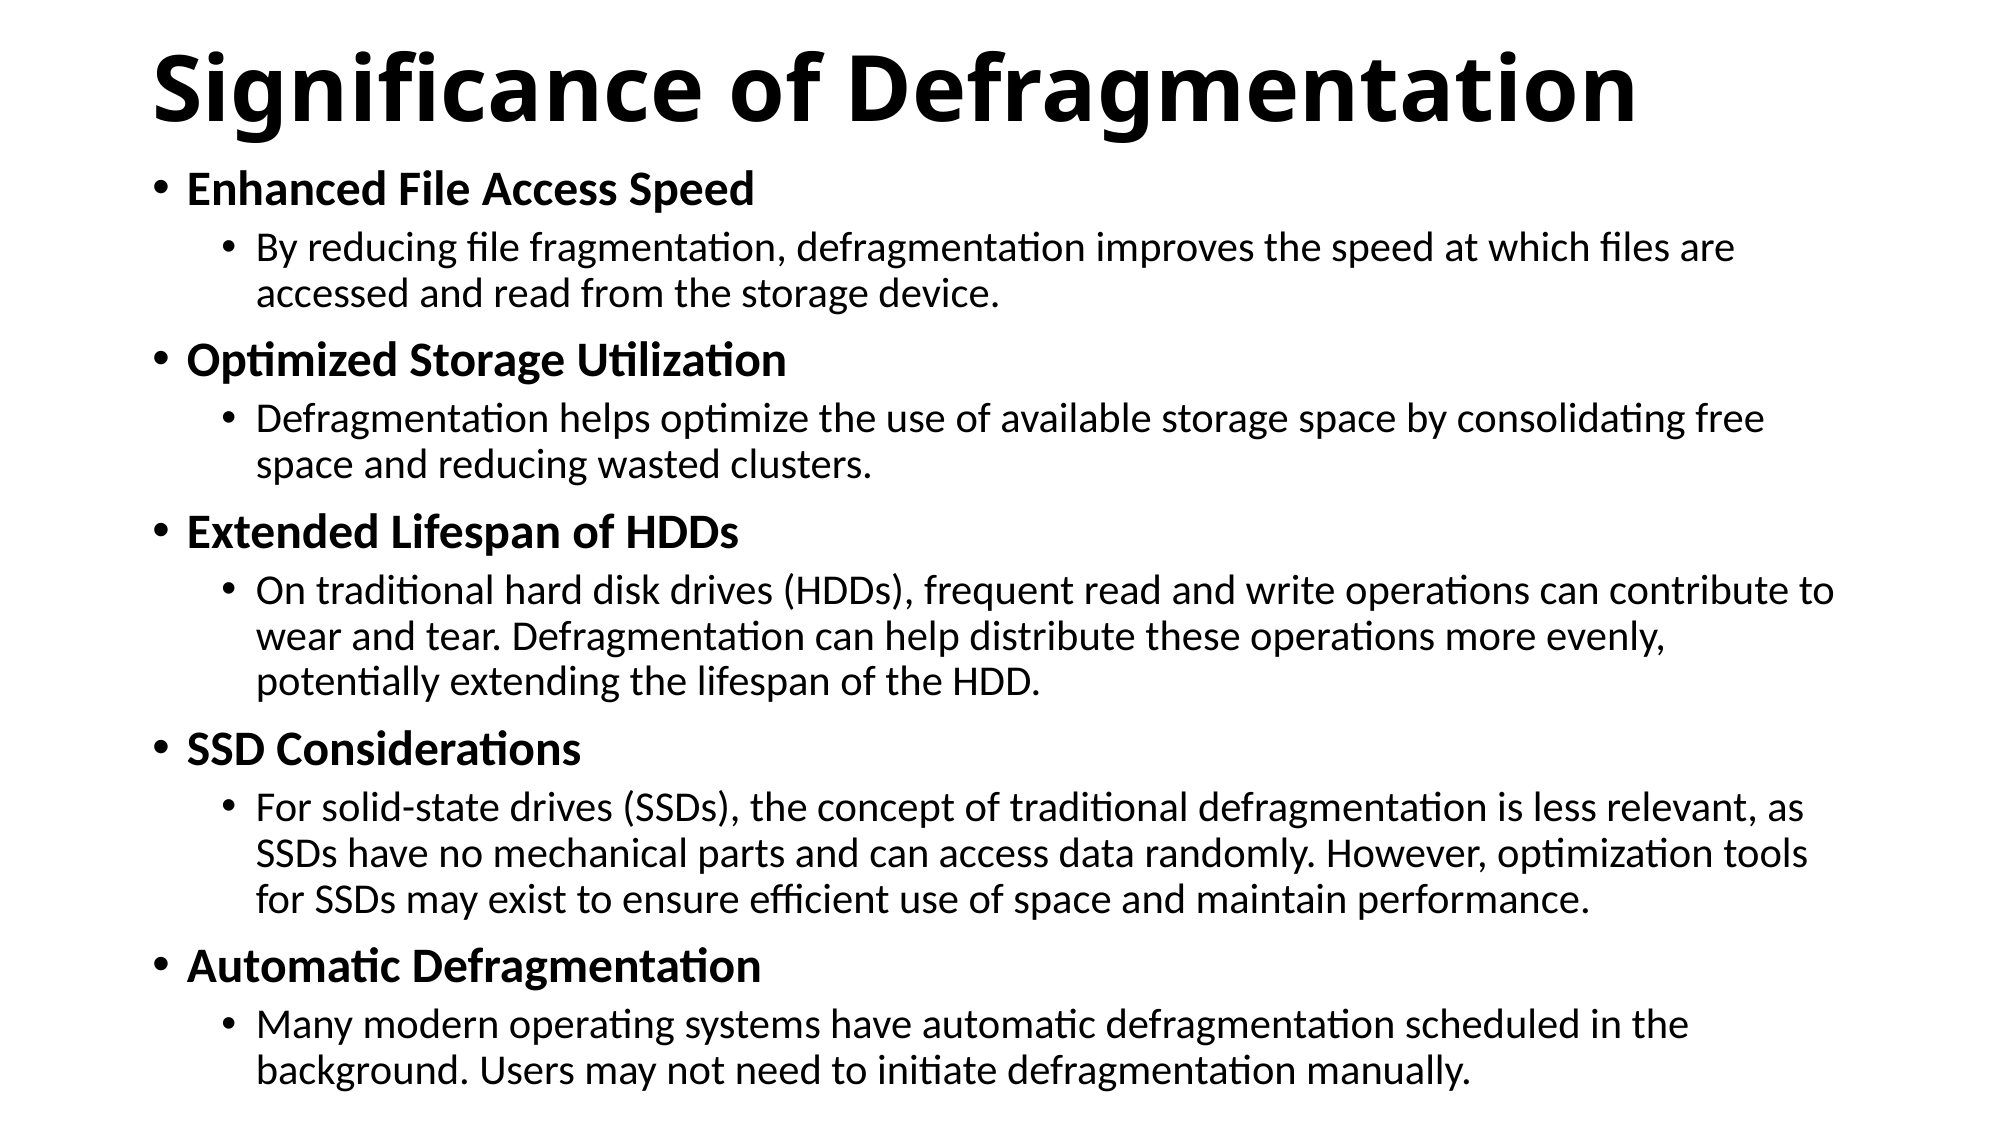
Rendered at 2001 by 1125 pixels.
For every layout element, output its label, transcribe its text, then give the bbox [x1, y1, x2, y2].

list Enhanced File Access Speed By reducing file fragmentation, defragmentation improves the speed at which files are accessed and read from the storage device. Optimized Storage Utilization Defragmentation helps optimize the use of available storage space by consolidating free space and reducing wasted clusters. Extended Lifespan of HDDs On traditional hard disk drives (HDDs), frequent read and write operations can contribute to wear and tear. Defragmentation can help distribute these operations more evenly, potentially extending the lifespan of the HDD. SSD Considerations For solid-state drives (SSDs), the concept of traditional defragmentation is less relevant, as SSDs have no mechanical parts and can access data randomly. However, optimization tools for SSDs may exist to ensure efficient use of space and maintain performance. Automatic Defragmentation Many modern operating systems have automatic defragmentation scheduled in the background. Users may not need to initiate defragmentation manually. [137, 155, 1863, 1105]
title Significance of Defragmentation [137, 28, 1863, 155]
